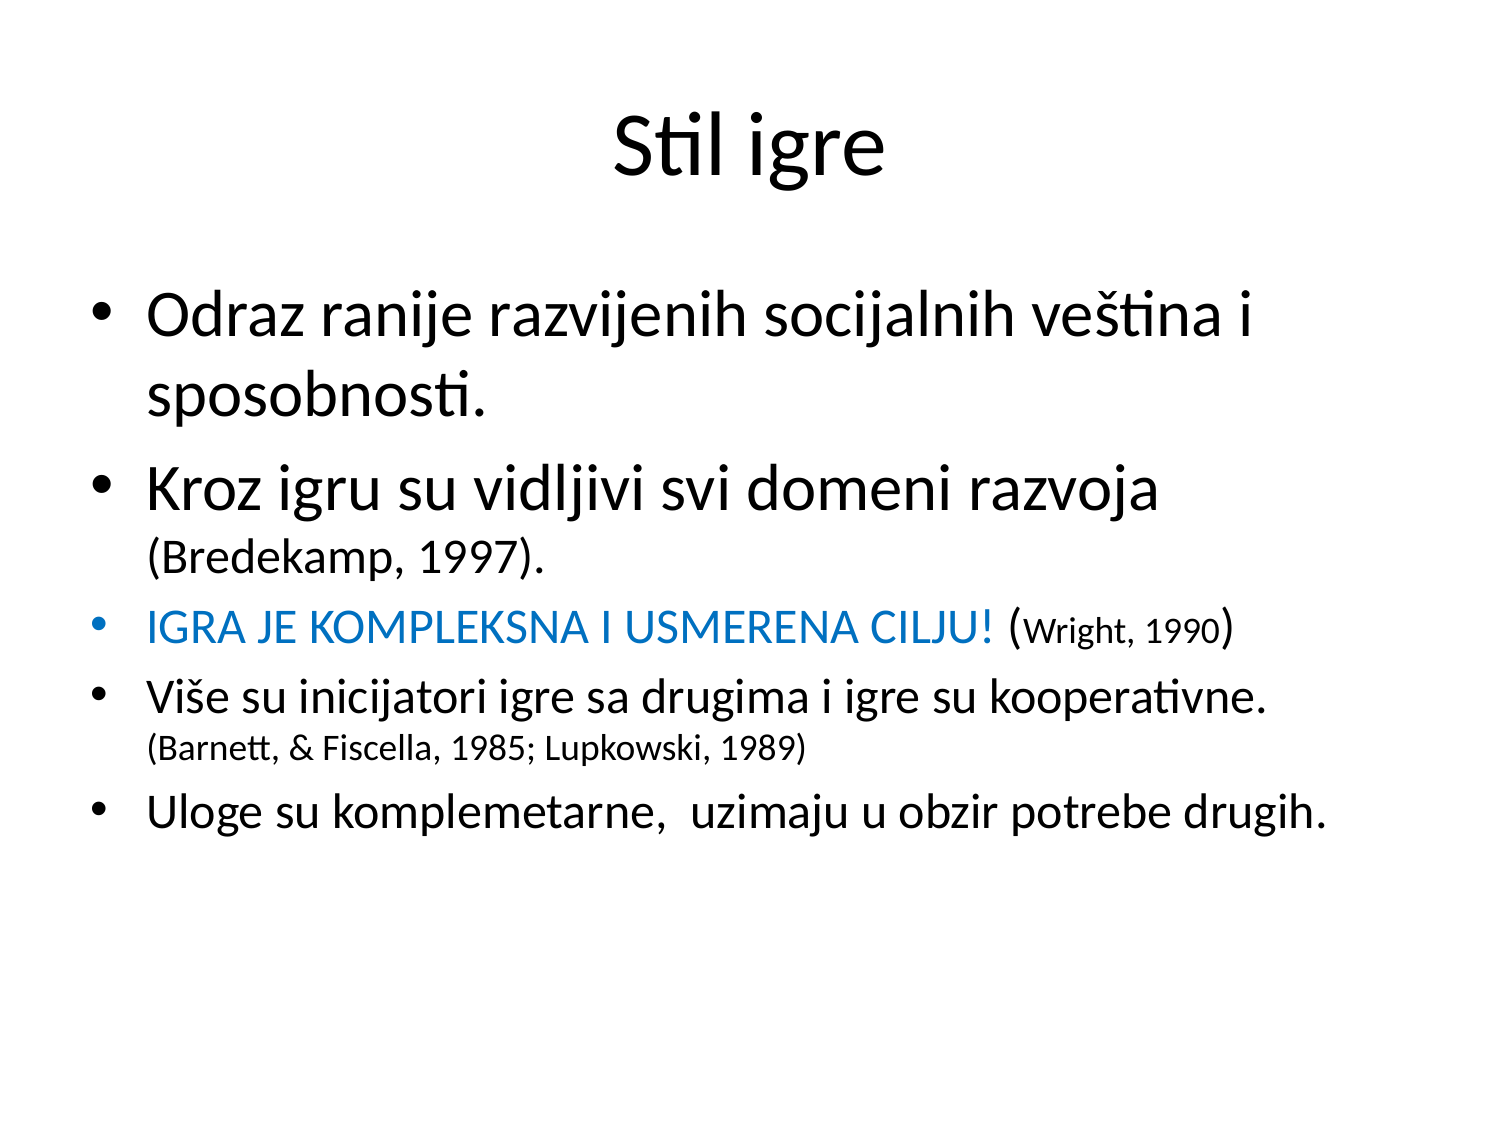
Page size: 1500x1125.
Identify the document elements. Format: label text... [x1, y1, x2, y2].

list Odraz ranije razvijenih socijalnih veština i sposobnosti. Kroz igru su vidljivi svi domeni razvoja (Bredekamp, 1997). IGRA JE KOMPLEKSNA I USMERENA CILJU! (Wright, 1990) Više su inicijatori igre sa drugima i igre su kooperativne. (Barnett, & Fiscella, 1985; Lupkowski, 1989) Uloge su komplemetarne, uzimaju u obzir potrebe drugih. [75, 262, 1425, 1005]
title Stil igre [75, 45, 1425, 233]
